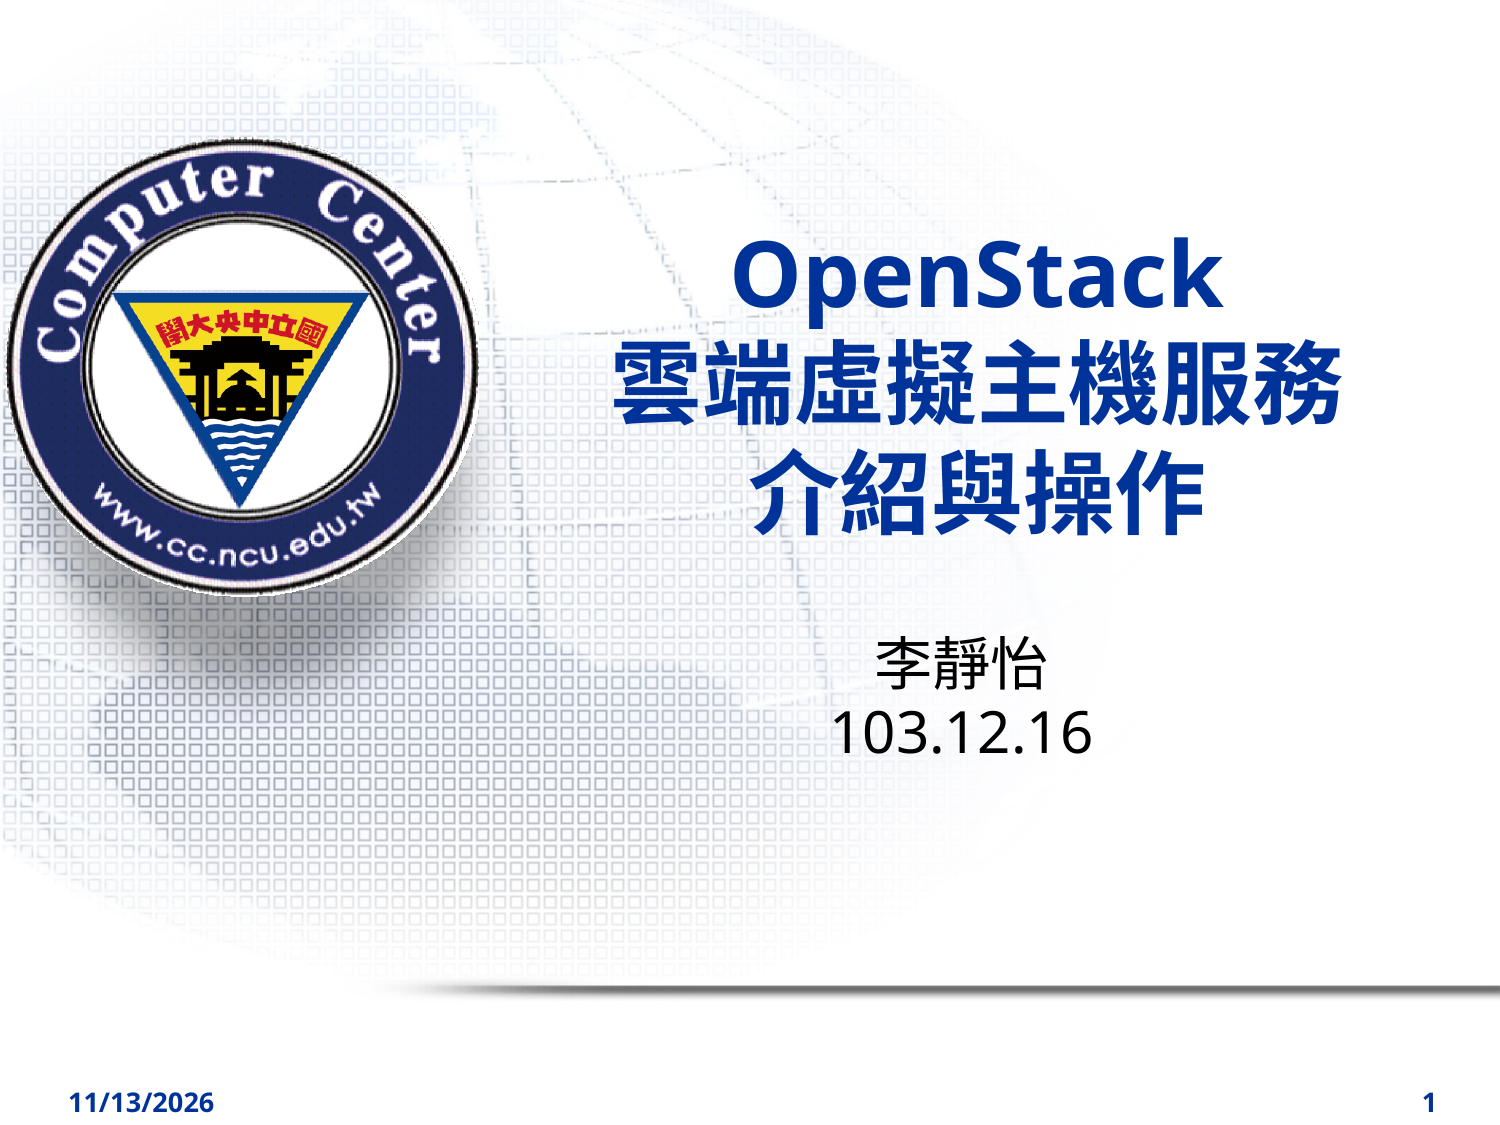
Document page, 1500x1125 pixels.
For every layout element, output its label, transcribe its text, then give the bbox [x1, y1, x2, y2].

title OpenStack 雲端虛擬主機服務 介紹與操作 [454, 314, 1500, 548]
subtitle 李靜怡 103.12.16 [454, 633, 1469, 769]
picture [0, 0, 1500, 1125]
